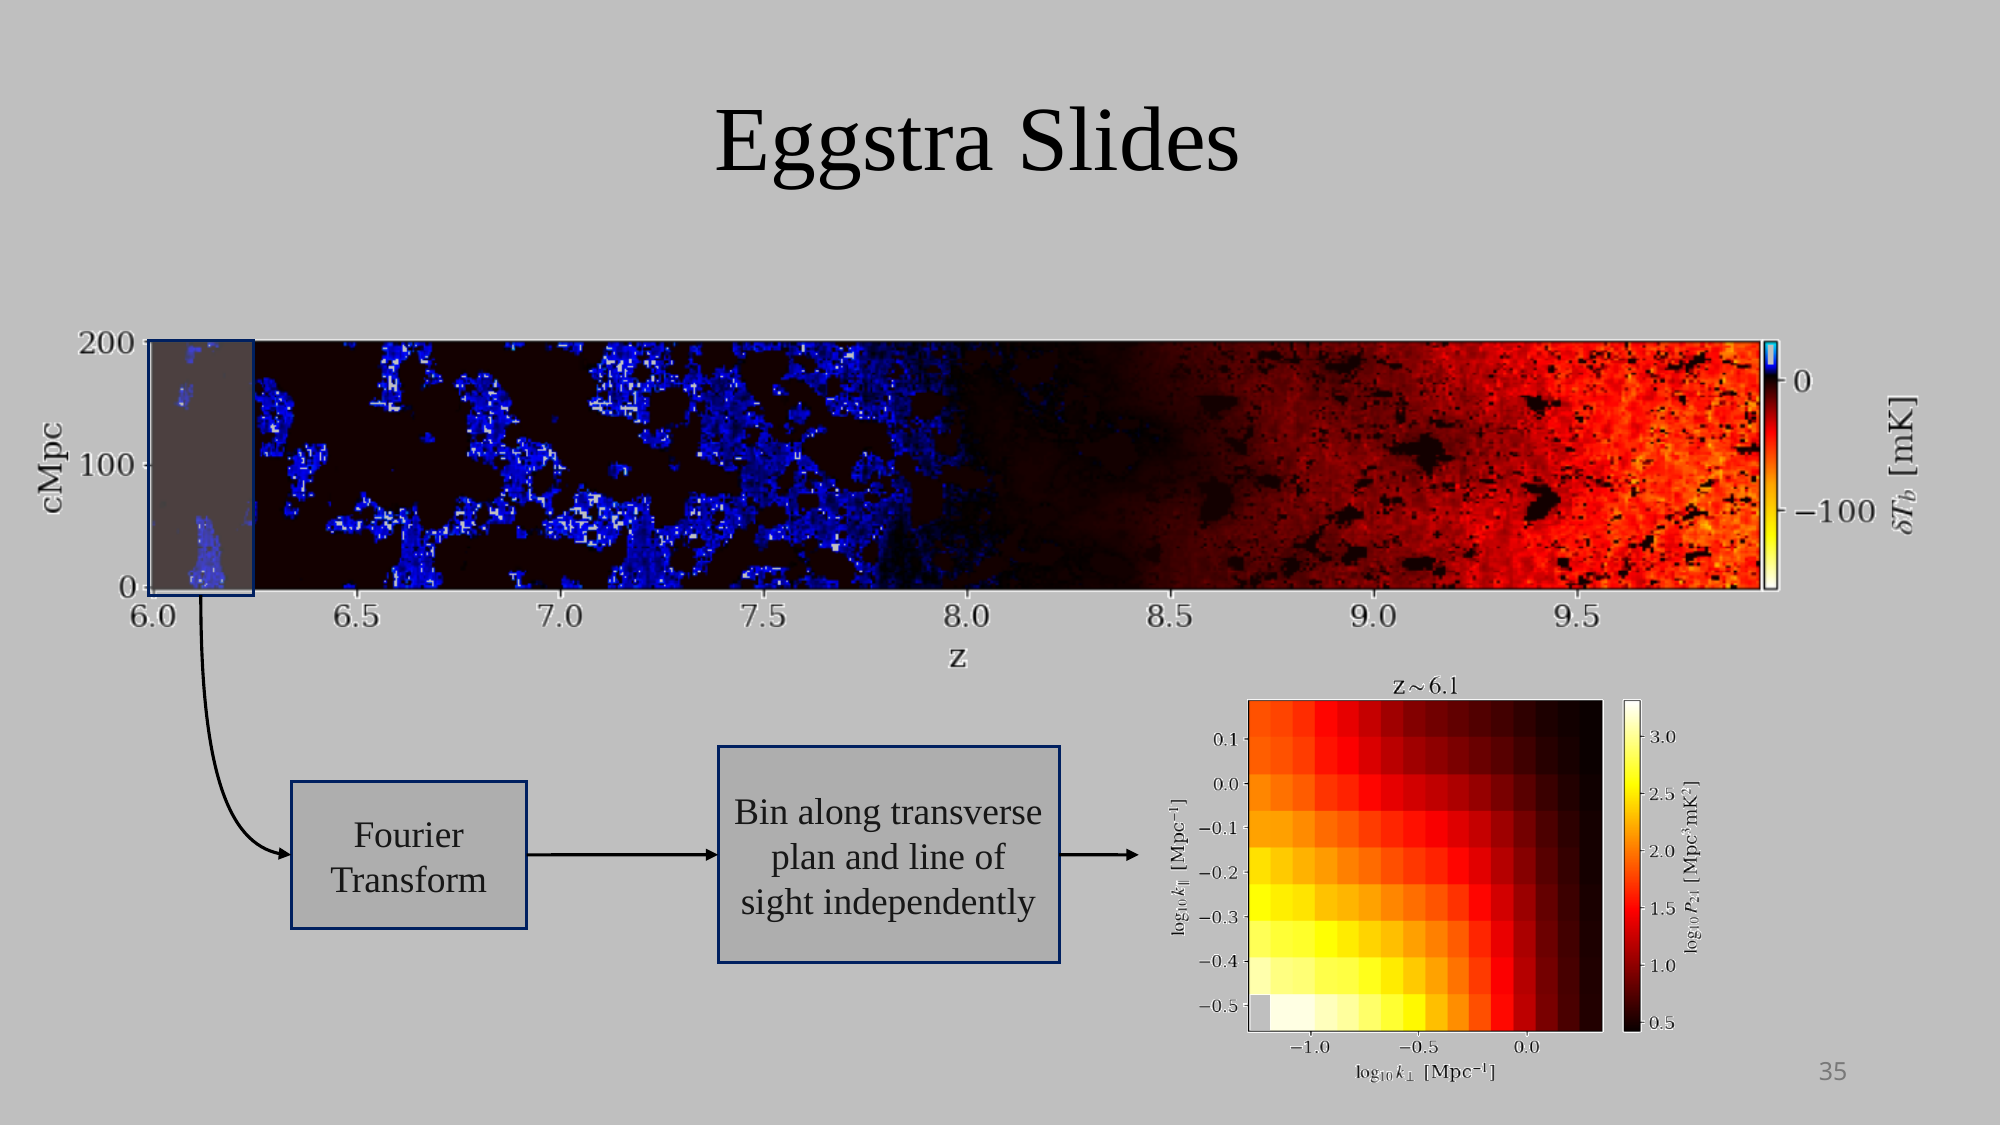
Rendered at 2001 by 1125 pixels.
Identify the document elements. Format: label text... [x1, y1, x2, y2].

text_box Eggstra Slides [699, 31, 1301, 250]
text_box Fourier Transform [290, 780, 528, 930]
picture [1165, 672, 1710, 1083]
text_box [28, 321, 1934, 674]
text_box Bin along transverse plan and line of sight independently [717, 745, 1061, 964]
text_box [115, 679, 377, 771]
slide_number 35 [1412, 1042, 1863, 1103]
